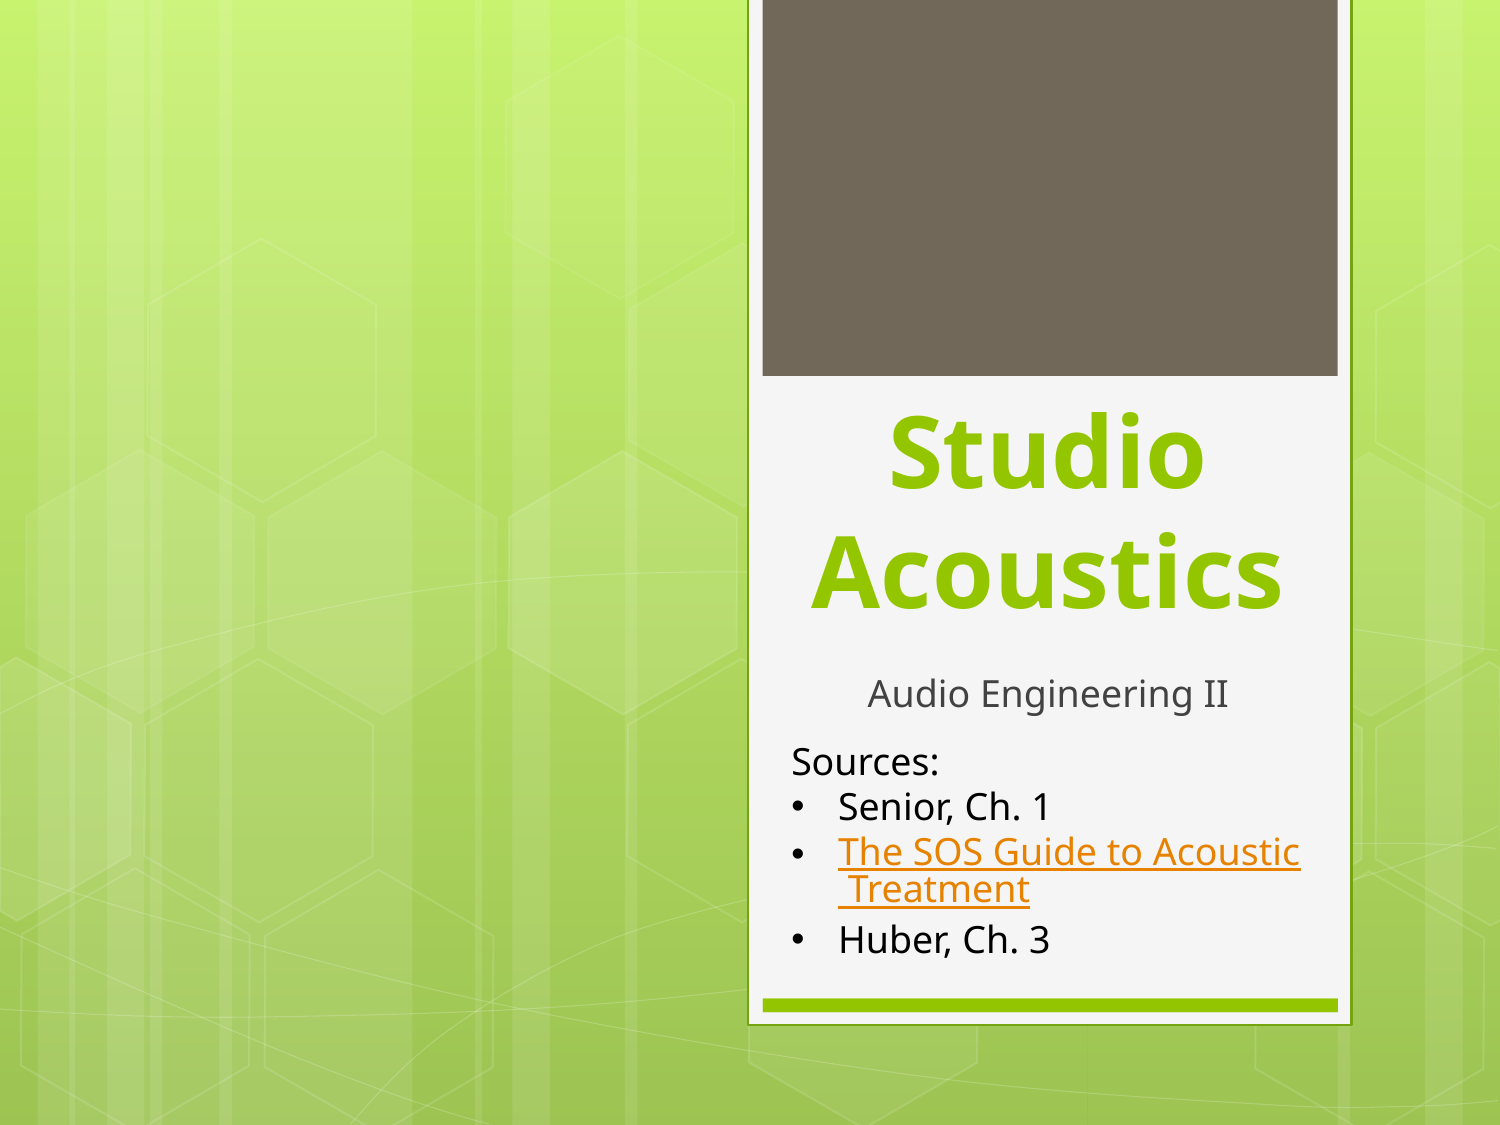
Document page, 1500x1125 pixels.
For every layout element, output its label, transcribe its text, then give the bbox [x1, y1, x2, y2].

text_box Sources: Senior, Ch. 1 The SOS Guide to Acoustic Treatment Huber, Ch. 3 [776, 730, 1320, 977]
title Studio Acoustics [776, 407, 1320, 636]
subtitle Audio Engineering II [777, 662, 1320, 730]
